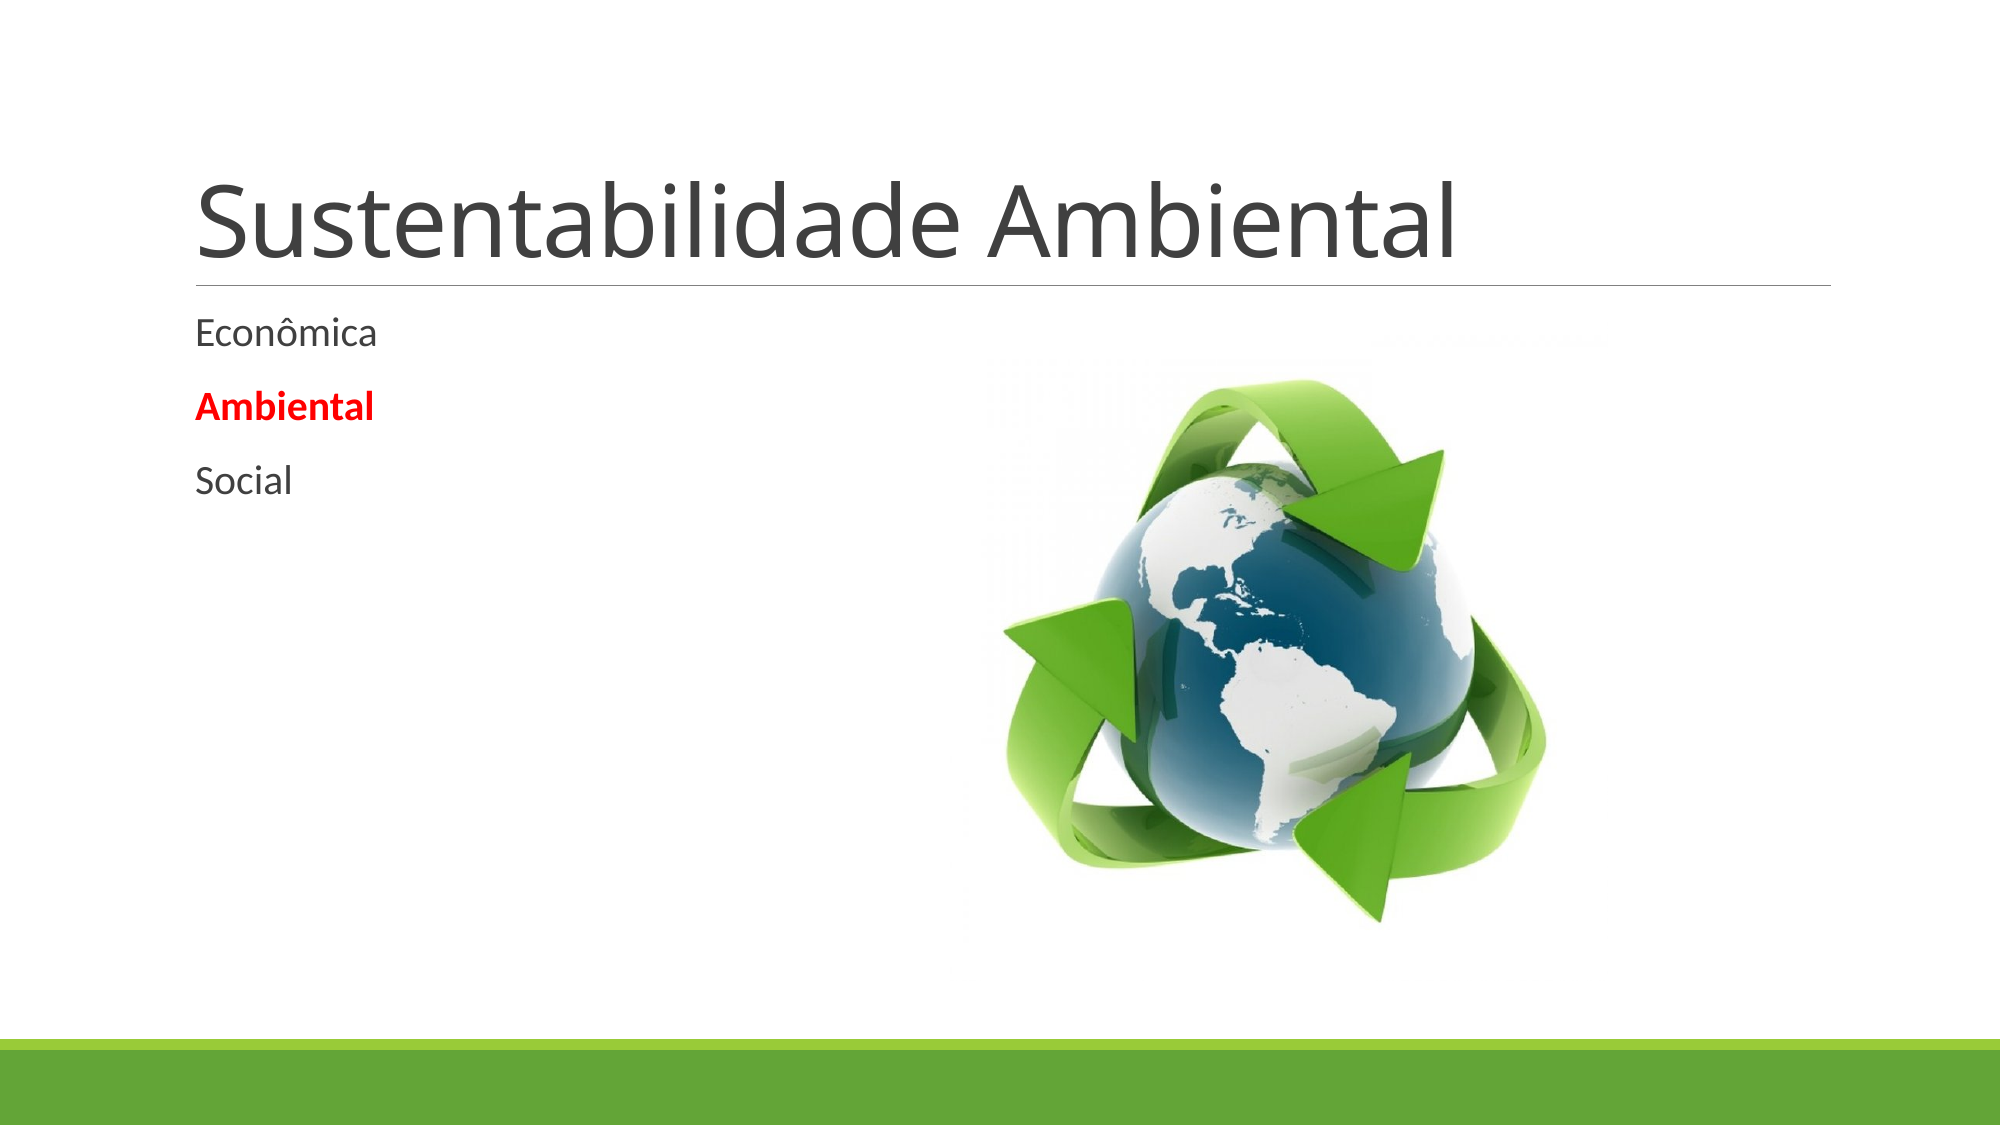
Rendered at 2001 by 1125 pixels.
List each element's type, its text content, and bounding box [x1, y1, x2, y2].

picture [949, 322, 1609, 982]
list Econômica Ambiental Social [180, 302, 1830, 963]
title Sustentabilidade Ambiental [180, 47, 1830, 285]
